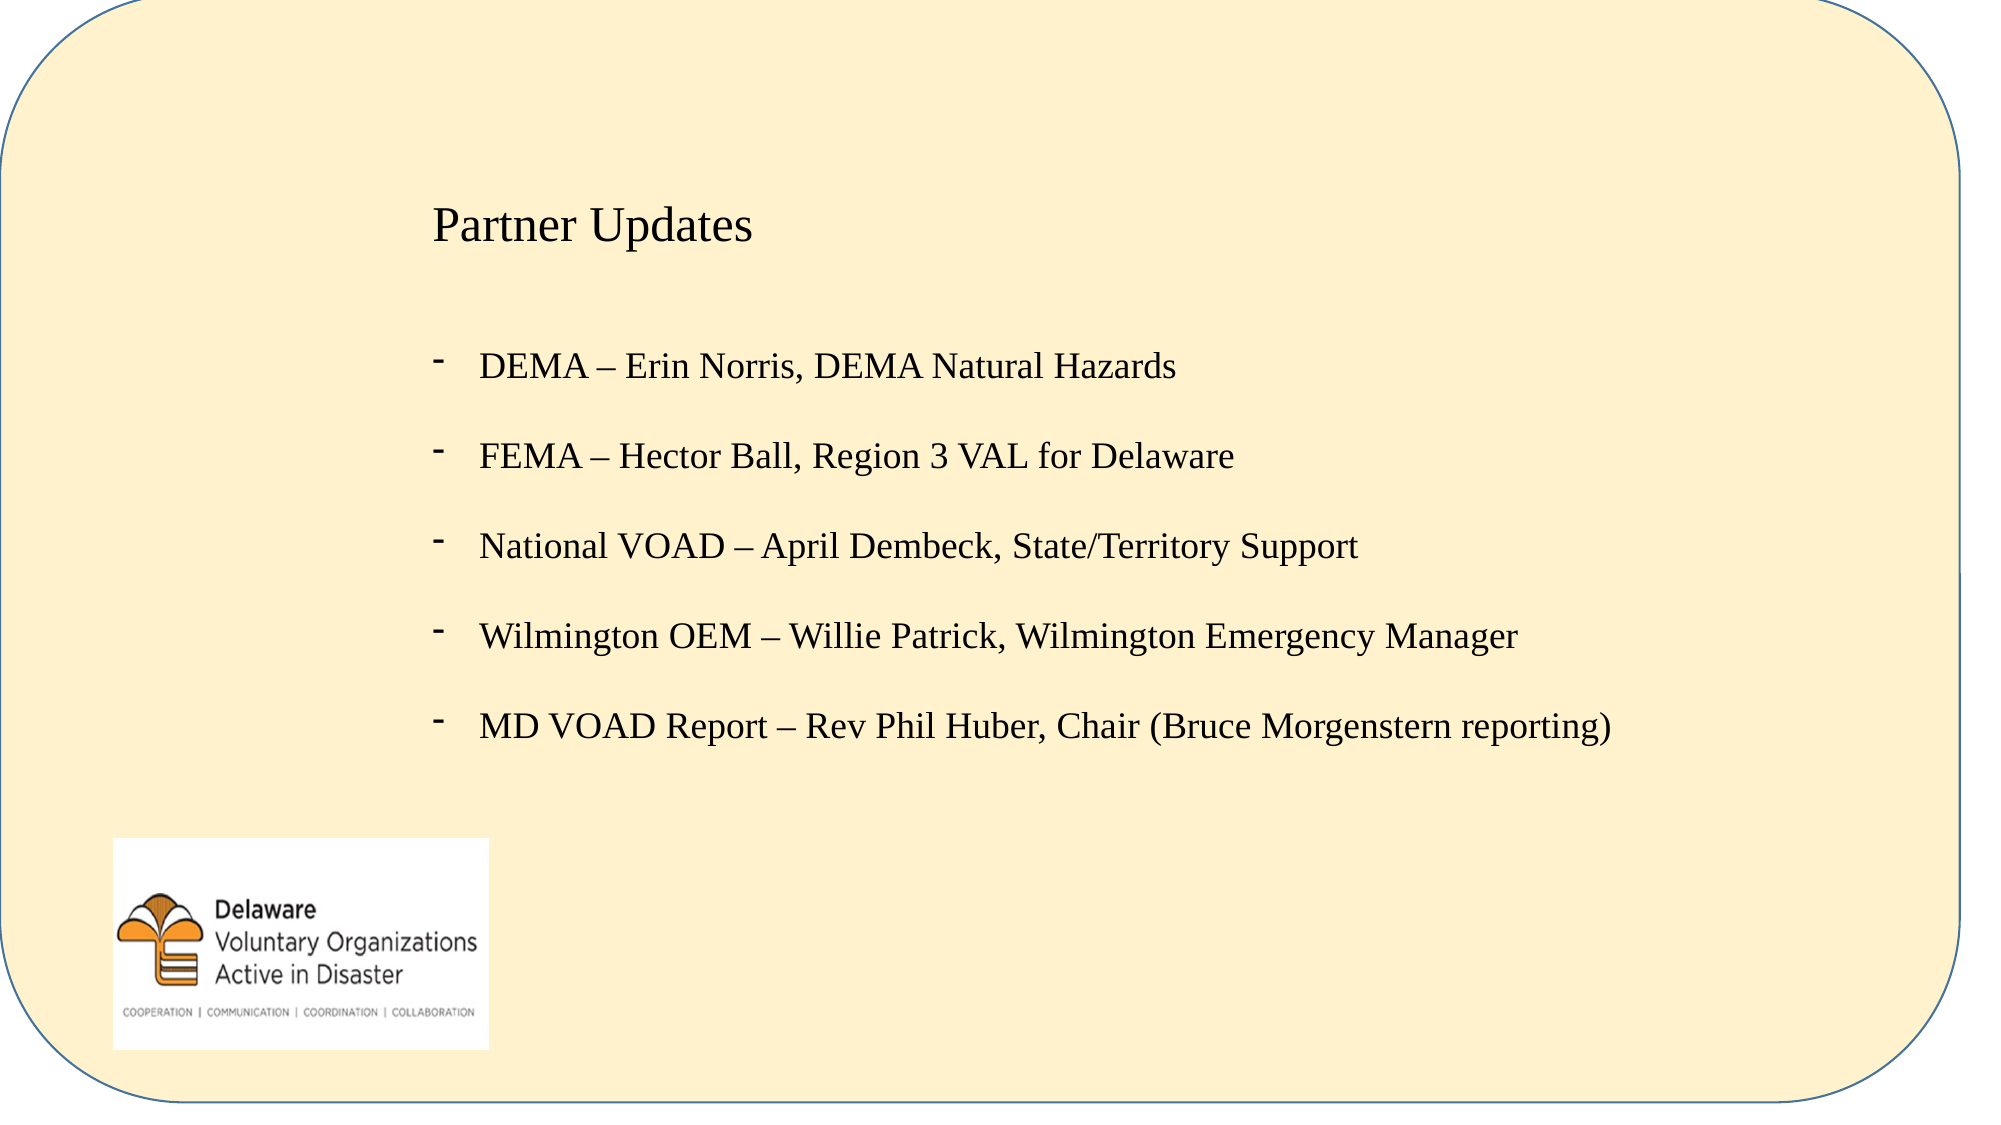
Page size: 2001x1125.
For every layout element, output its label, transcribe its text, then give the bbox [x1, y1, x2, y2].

text_box [0, 0, 1961, 1104]
picture [113, 838, 489, 1050]
text_box Partner Updates DEMA – Erin Norris, DEMA Natural Hazards FEMA – Hector Ball, Region 3 VAL for Delaware National VOAD – April Dembeck, State/Territory Support Wilmington OEM – Willie Patrick, Wilmington Emergency Manager MD VOAD Report – Rev Phil Huber, Chair (Bruce Morgenstern reporting) [33, 124, 1813, 799]
